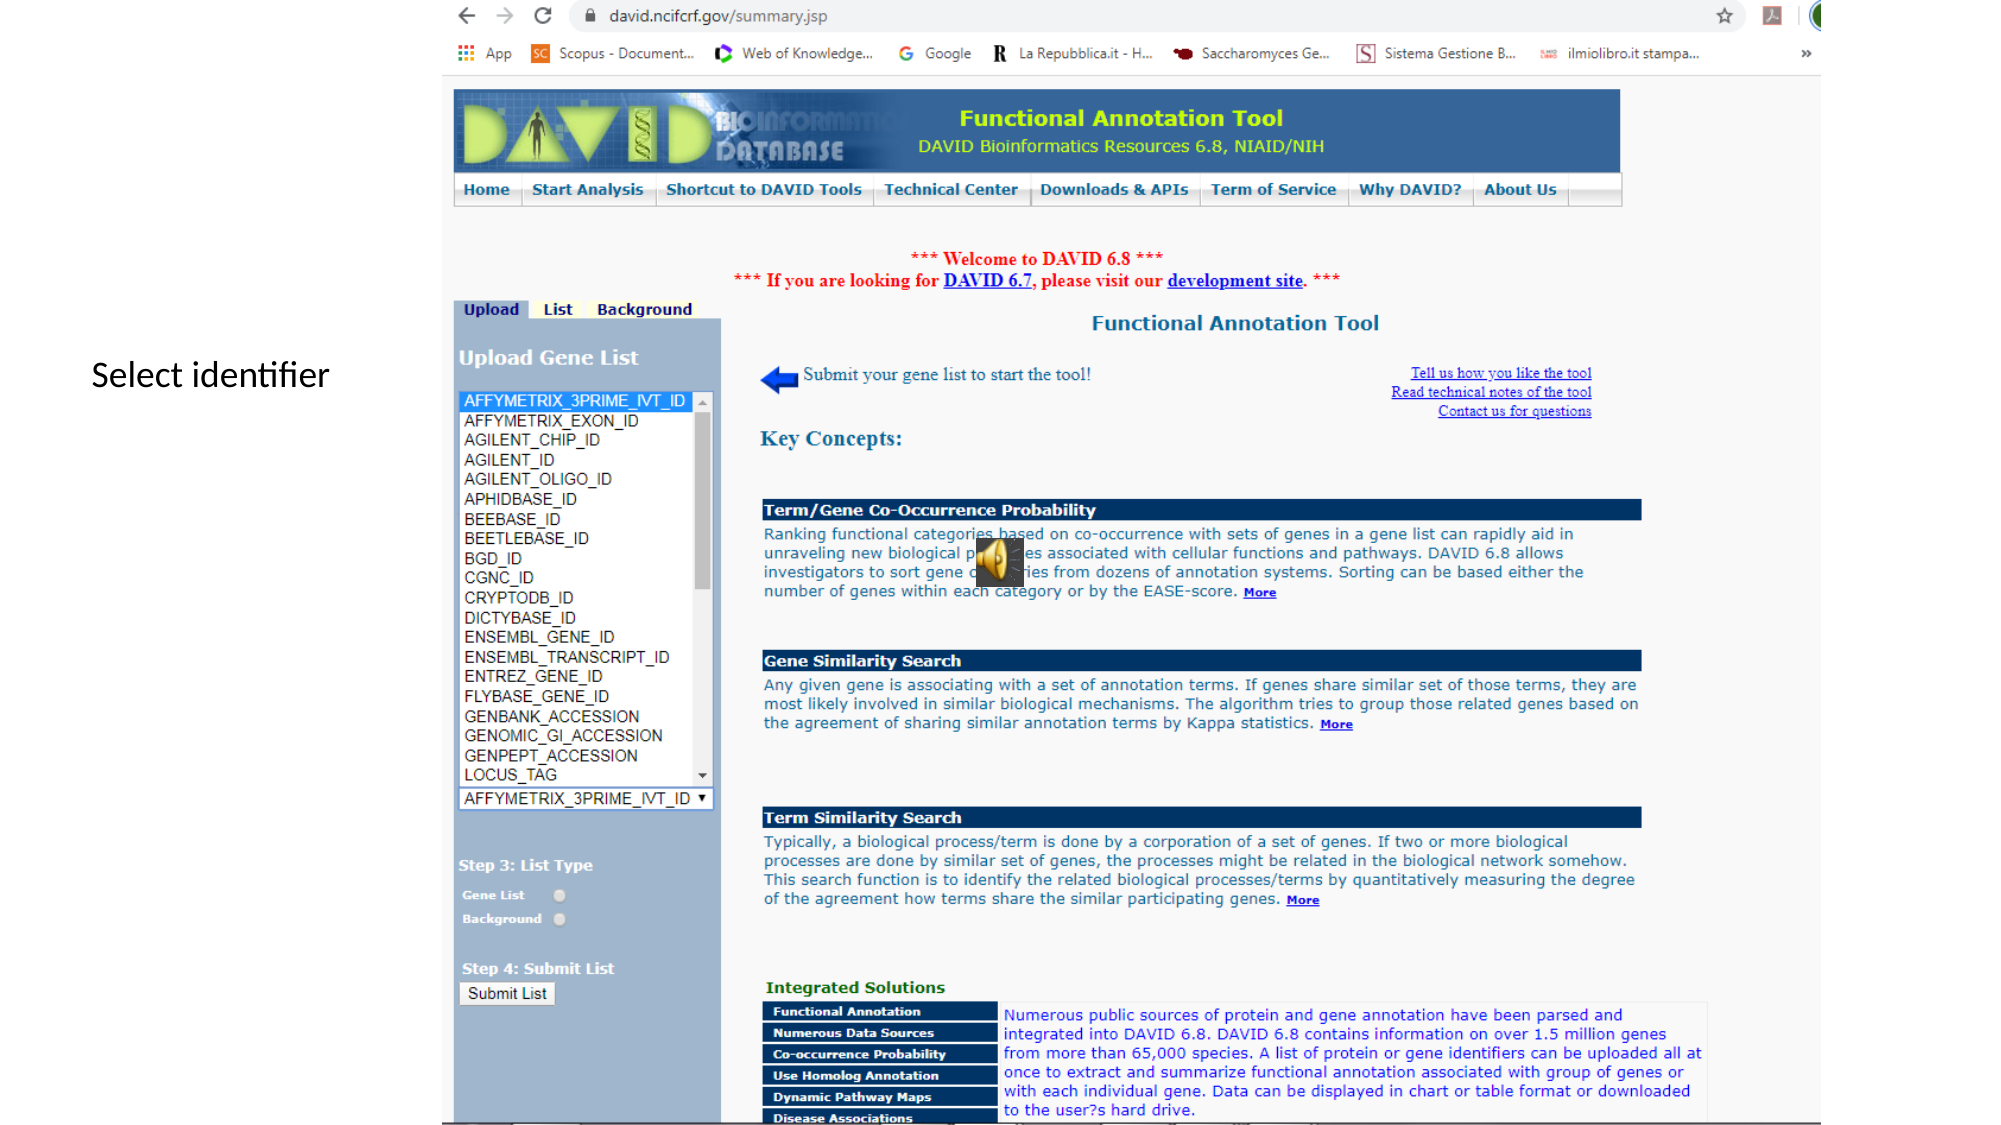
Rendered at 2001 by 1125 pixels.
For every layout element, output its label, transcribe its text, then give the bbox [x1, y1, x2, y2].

picture [442, 0, 1821, 1125]
text_box Select identifier [76, 342, 346, 403]
